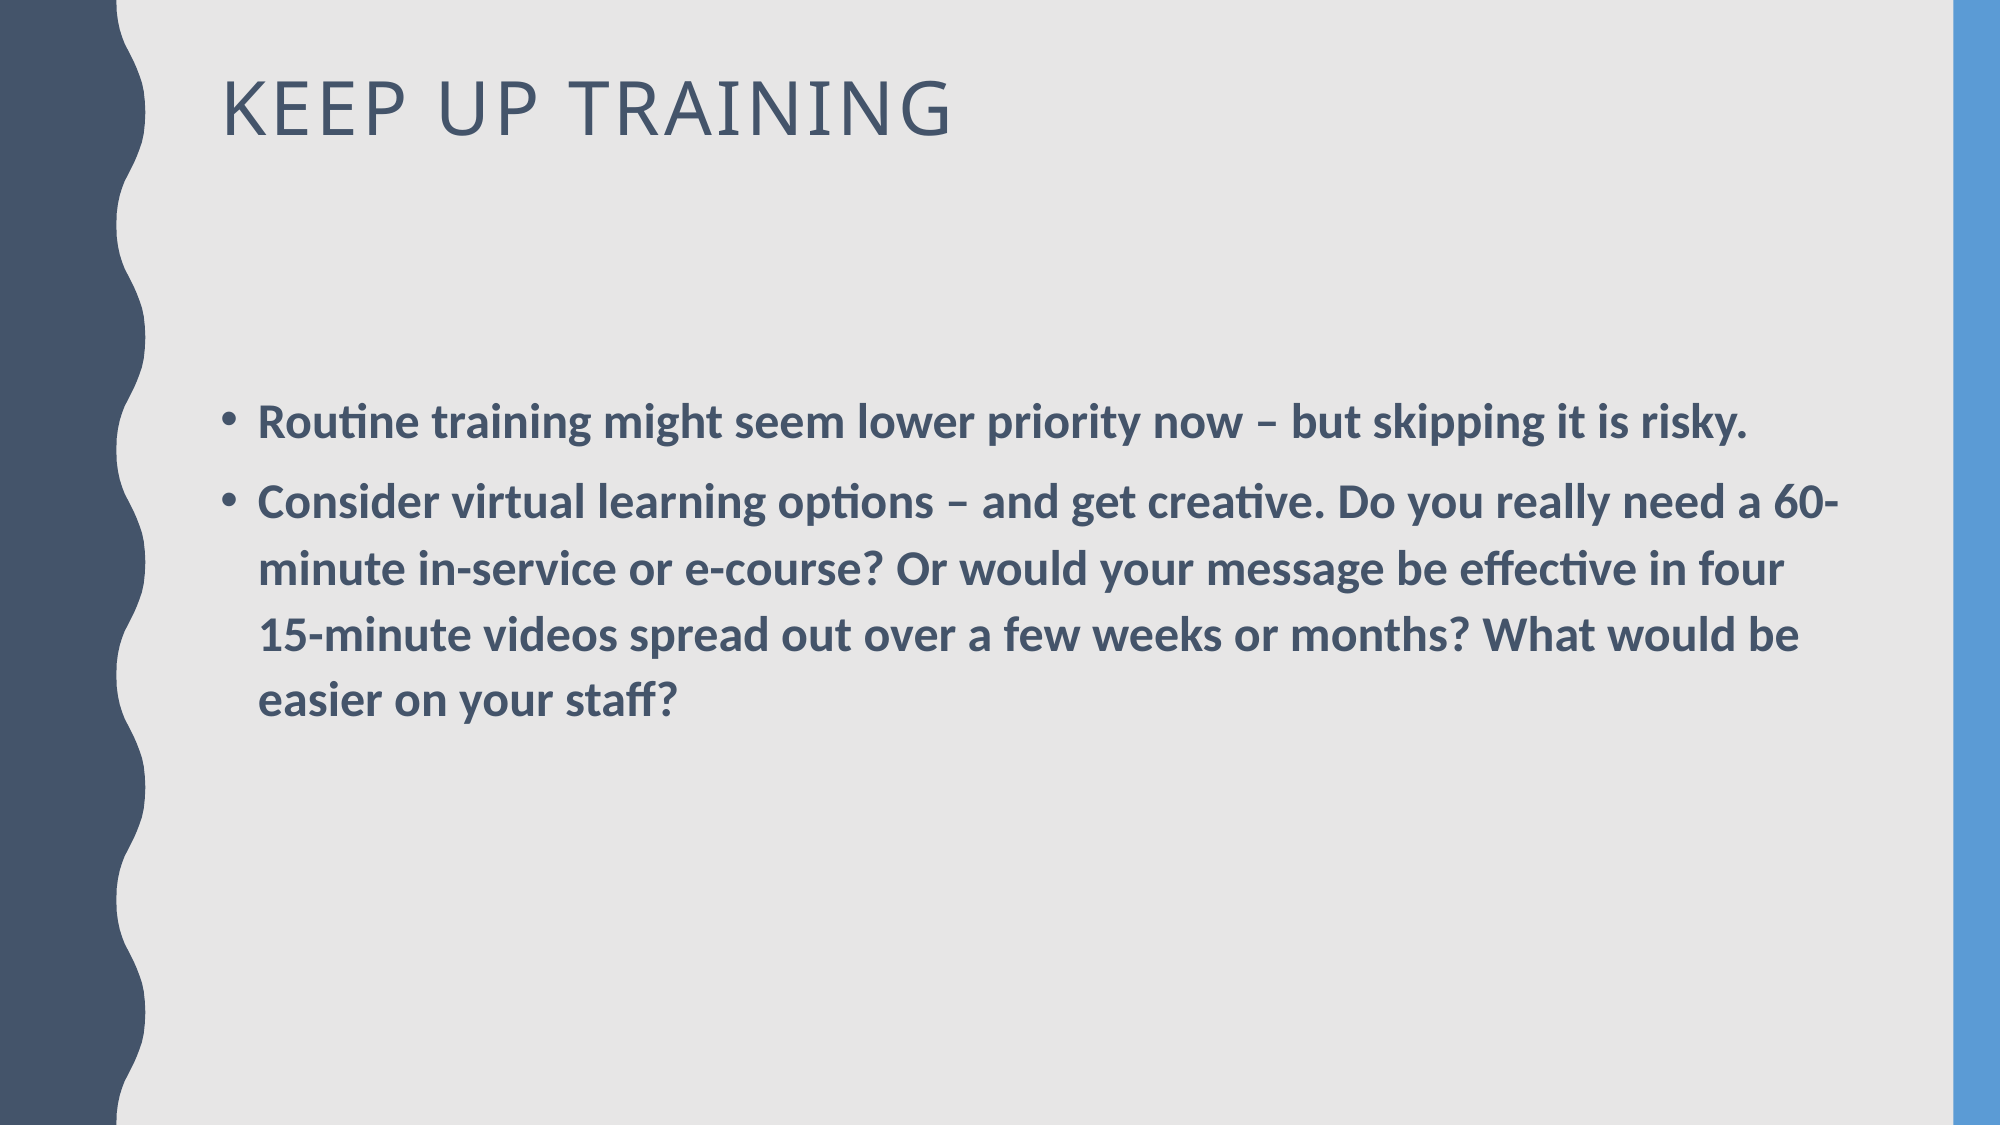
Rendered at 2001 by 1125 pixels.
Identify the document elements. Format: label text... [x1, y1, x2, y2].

list Routine training might seem lower priority now – but skipping it is risky. Consider virtual learning options – and get creative. Do you really need a 60-minute in-service or e-course? Or would your message be effective in four 15-minute videos spread out over a few weeks or months? What would be easier on your staff? [205, 375, 1875, 965]
title Keep up training [205, 62, 1911, 308]
